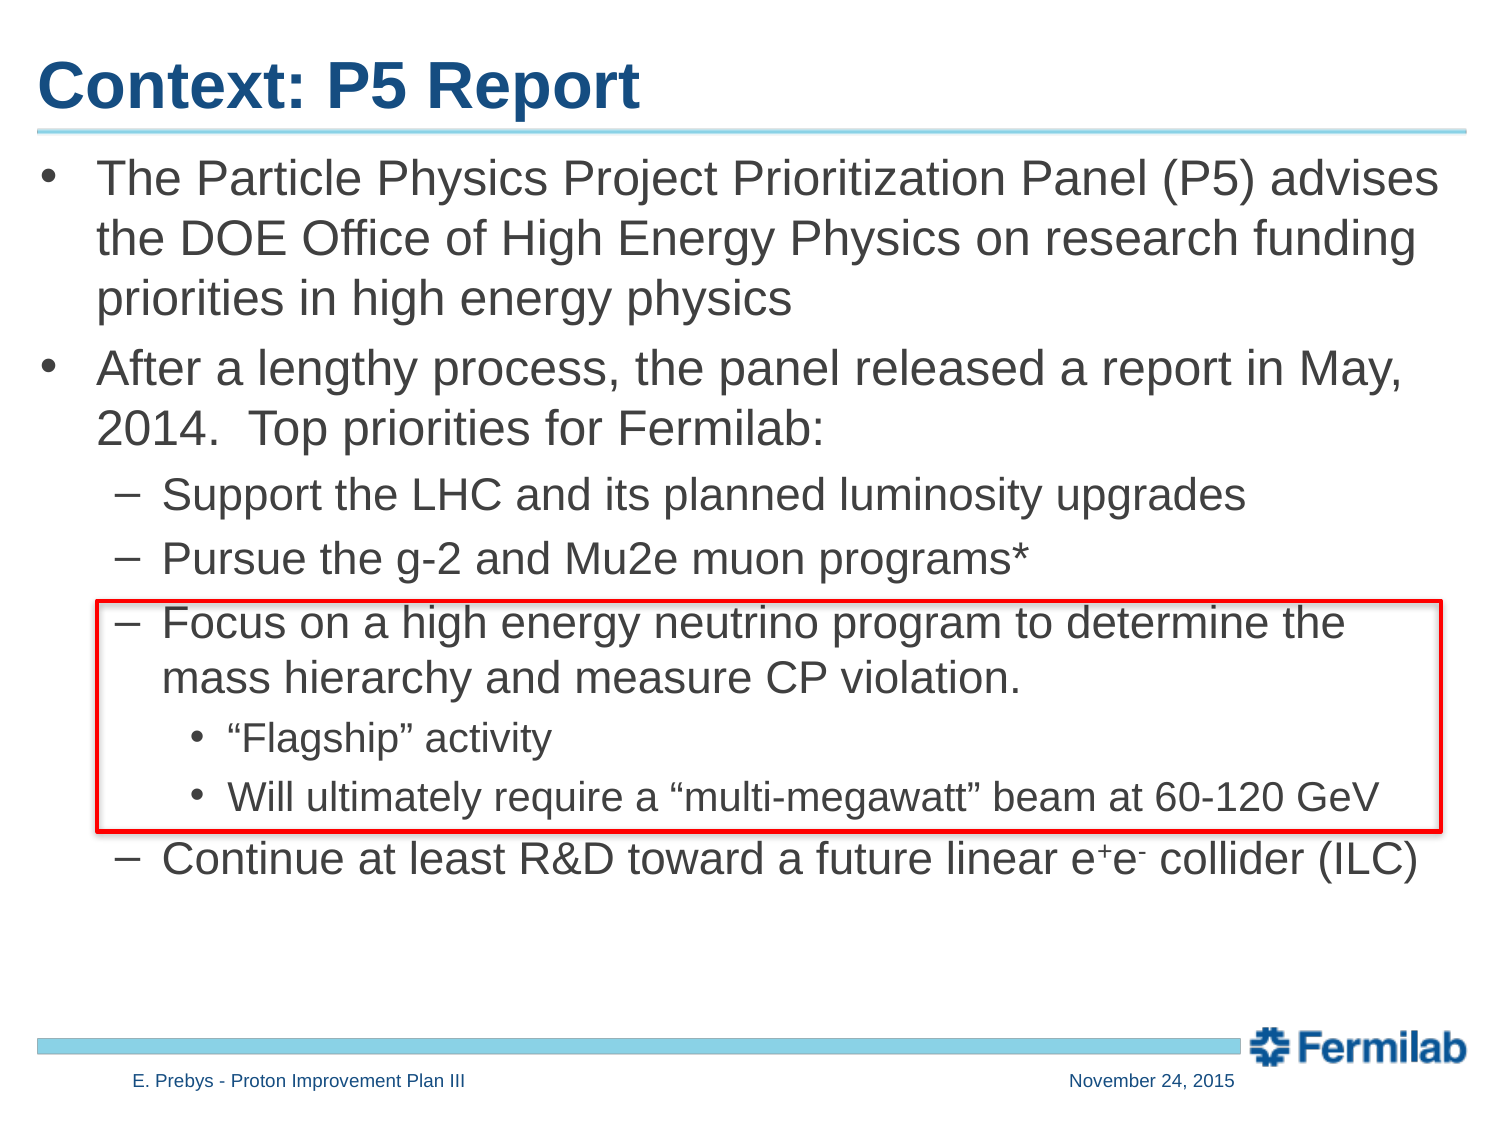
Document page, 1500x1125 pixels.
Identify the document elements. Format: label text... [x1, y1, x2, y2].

footer E. Prebys - Proton Improvement Plan III [132, 1068, 1014, 1109]
list The Particle Physics Project Prioritization Panel (P5) advises the DOE Office of High Energy Physics on research funding priorities in high energy physics After a lengthy process, the panel released a report in May, 2014. Top priorities for Fermilab: Support the LHC and its planned luminosity upgrades Pursue the g-2 and Mu2e muon programs* Focus on a high energy neutrino program to determine the mass hierarchy and measure CP violation. “Flagship” activity Will ultimately require a “multi-megawatt” beam at 60-120 GeV Continue at least R&D toward a future linear e+e- collider (ILC) [39, 145, 1463, 964]
title Context: P5 Report [37, 17, 1463, 123]
text_box [96, 600, 1442, 832]
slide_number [1058, 1068, 1235, 1109]
